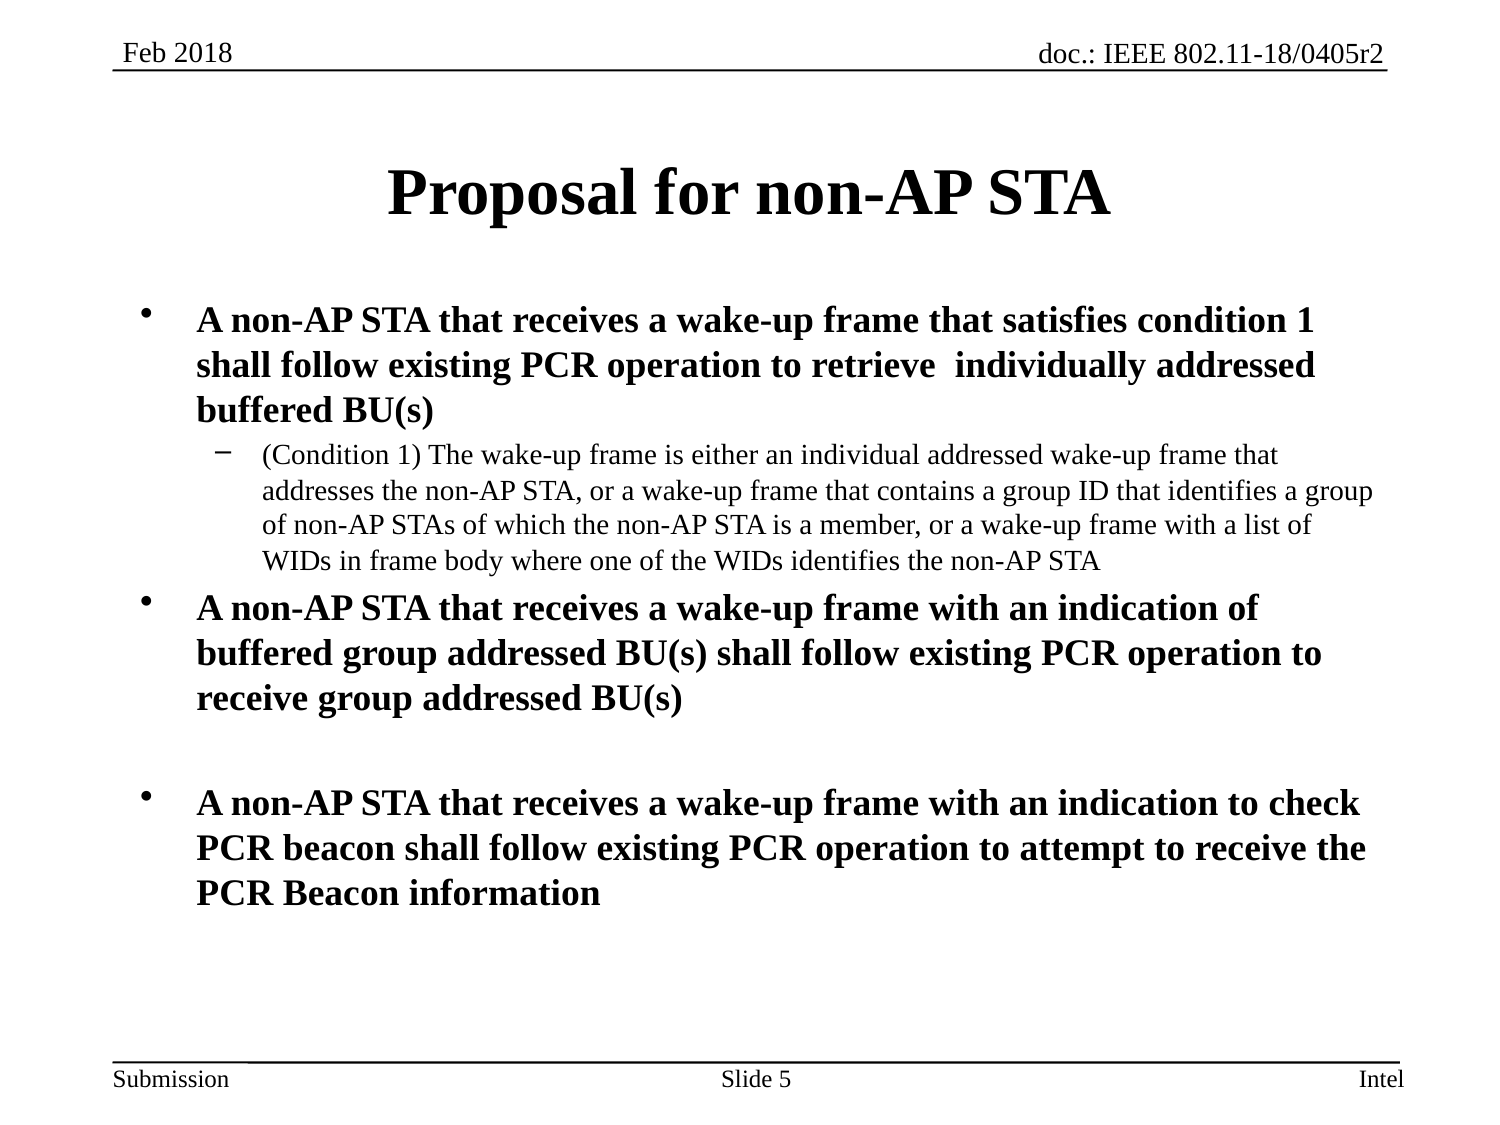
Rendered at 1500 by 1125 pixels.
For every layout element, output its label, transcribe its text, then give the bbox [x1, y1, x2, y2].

footer Intel [1134, 1062, 1405, 1093]
list A non-AP STA that receives a wake-up frame that satisfies condition 1 shall follow existing PCR operation to retrieve individually addressed buffered BU(s) (Condition 1) The wake-up frame is either an individual addressed wake-up frame that addresses the non-AP STA, or a wake-up frame that contains a group ID that identifies a group of non-AP STAs of which the non-AP STA is a member, or a wake-up frame with a list of WIDs in frame body where one of the WIDs identifies the non-AP STA A non-AP STA that receives a wake-up frame with an indication of buffered group addressed BU(s) shall follow existing PCR operation to receive group addressed BU(s) A non-AP STA that receives a wake-up frame with an indication to check PCR beacon shall follow existing PCR operation to attempt to receive the PCR Beacon information [124, 287, 1401, 963]
title Proposal for non-AP STA [112, 99, 1388, 276]
slide_number Slide 5 [712, 1062, 800, 1093]
